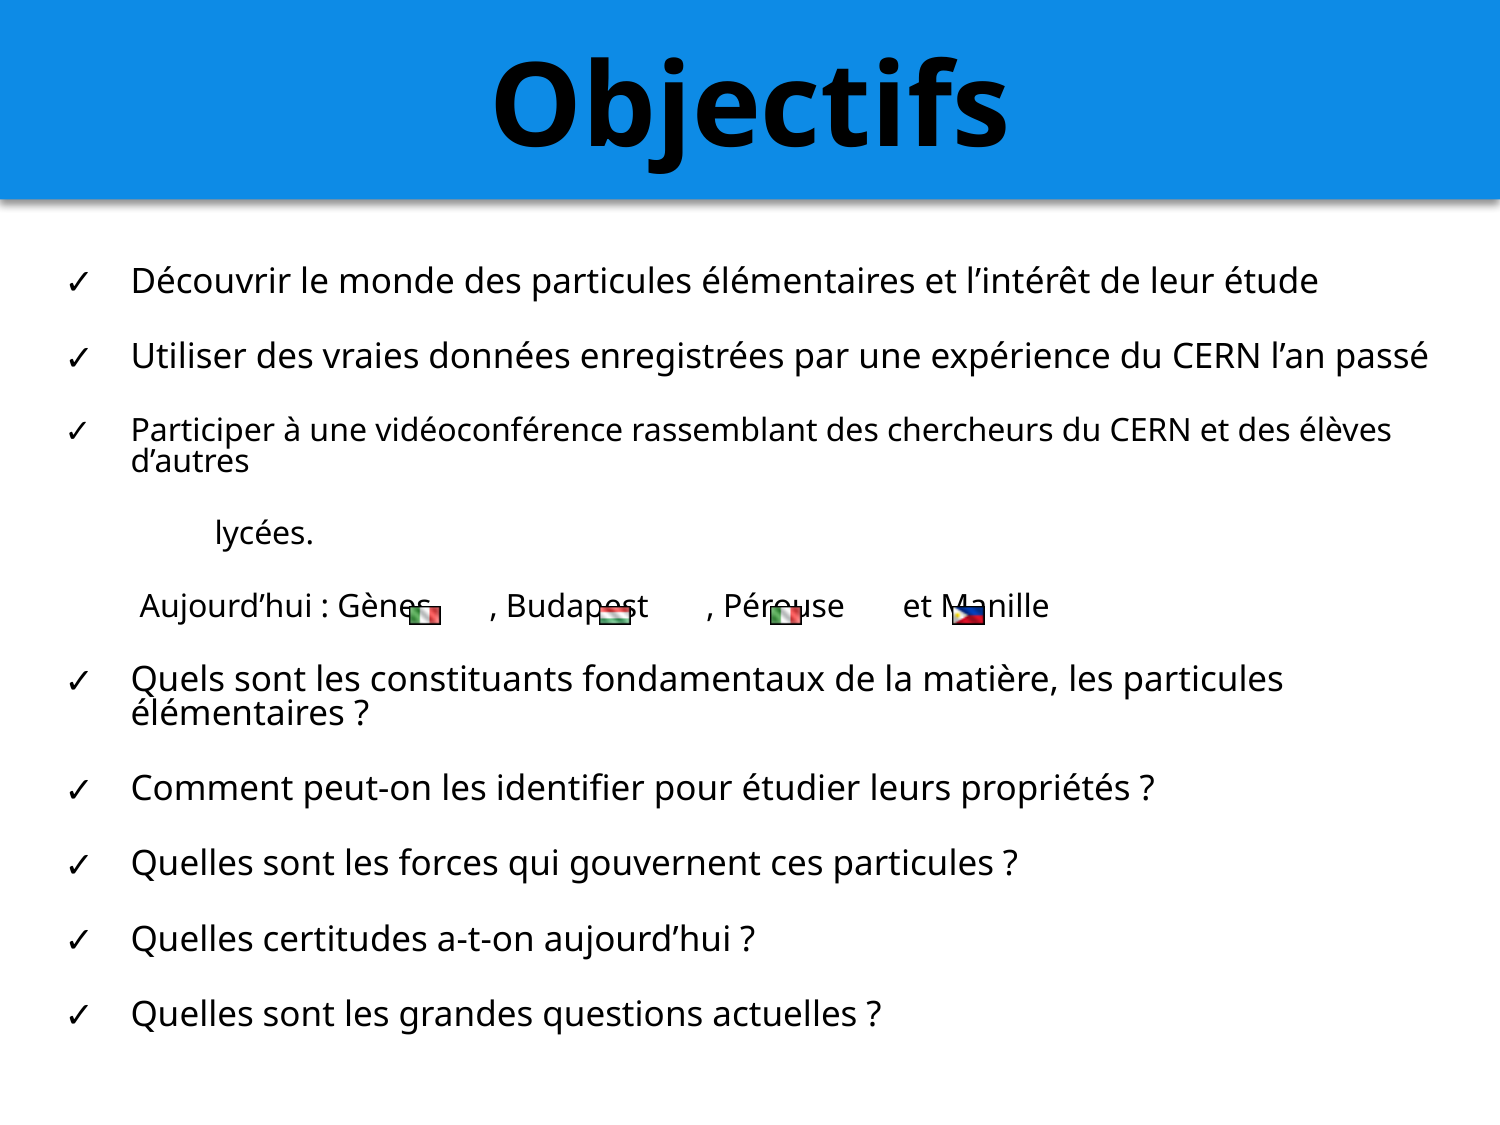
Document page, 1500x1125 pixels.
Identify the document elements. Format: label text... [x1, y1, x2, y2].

picture [409, 605, 442, 626]
picture [952, 606, 985, 626]
title Objectifs [0, 0, 1500, 200]
picture [769, 605, 802, 626]
list Découvrir le monde des particules élémentaires et l’intérêt de leur étude Utiliser des vraies données enregistrées par une expérience du CERN l’an passé Participer à une vidéoconférence rassemblant des chercheurs du CERN et des élèves d’autres lycées. Aujourd’hui : Gènes , Budapest , Pérouse et Manille Quels sont les constituants fondamentaux de la matière, les particules élémentaires ? Comment peut-on les identifier pour étudier leurs propriétés ? Quelles sont les forces qui gouvernent ces particules ? Quelles certitudes a-t-on aujourd’hui ? Quelles sont les grandes questions actuelles ? [49, 259, 1451, 1096]
picture [599, 606, 631, 626]
